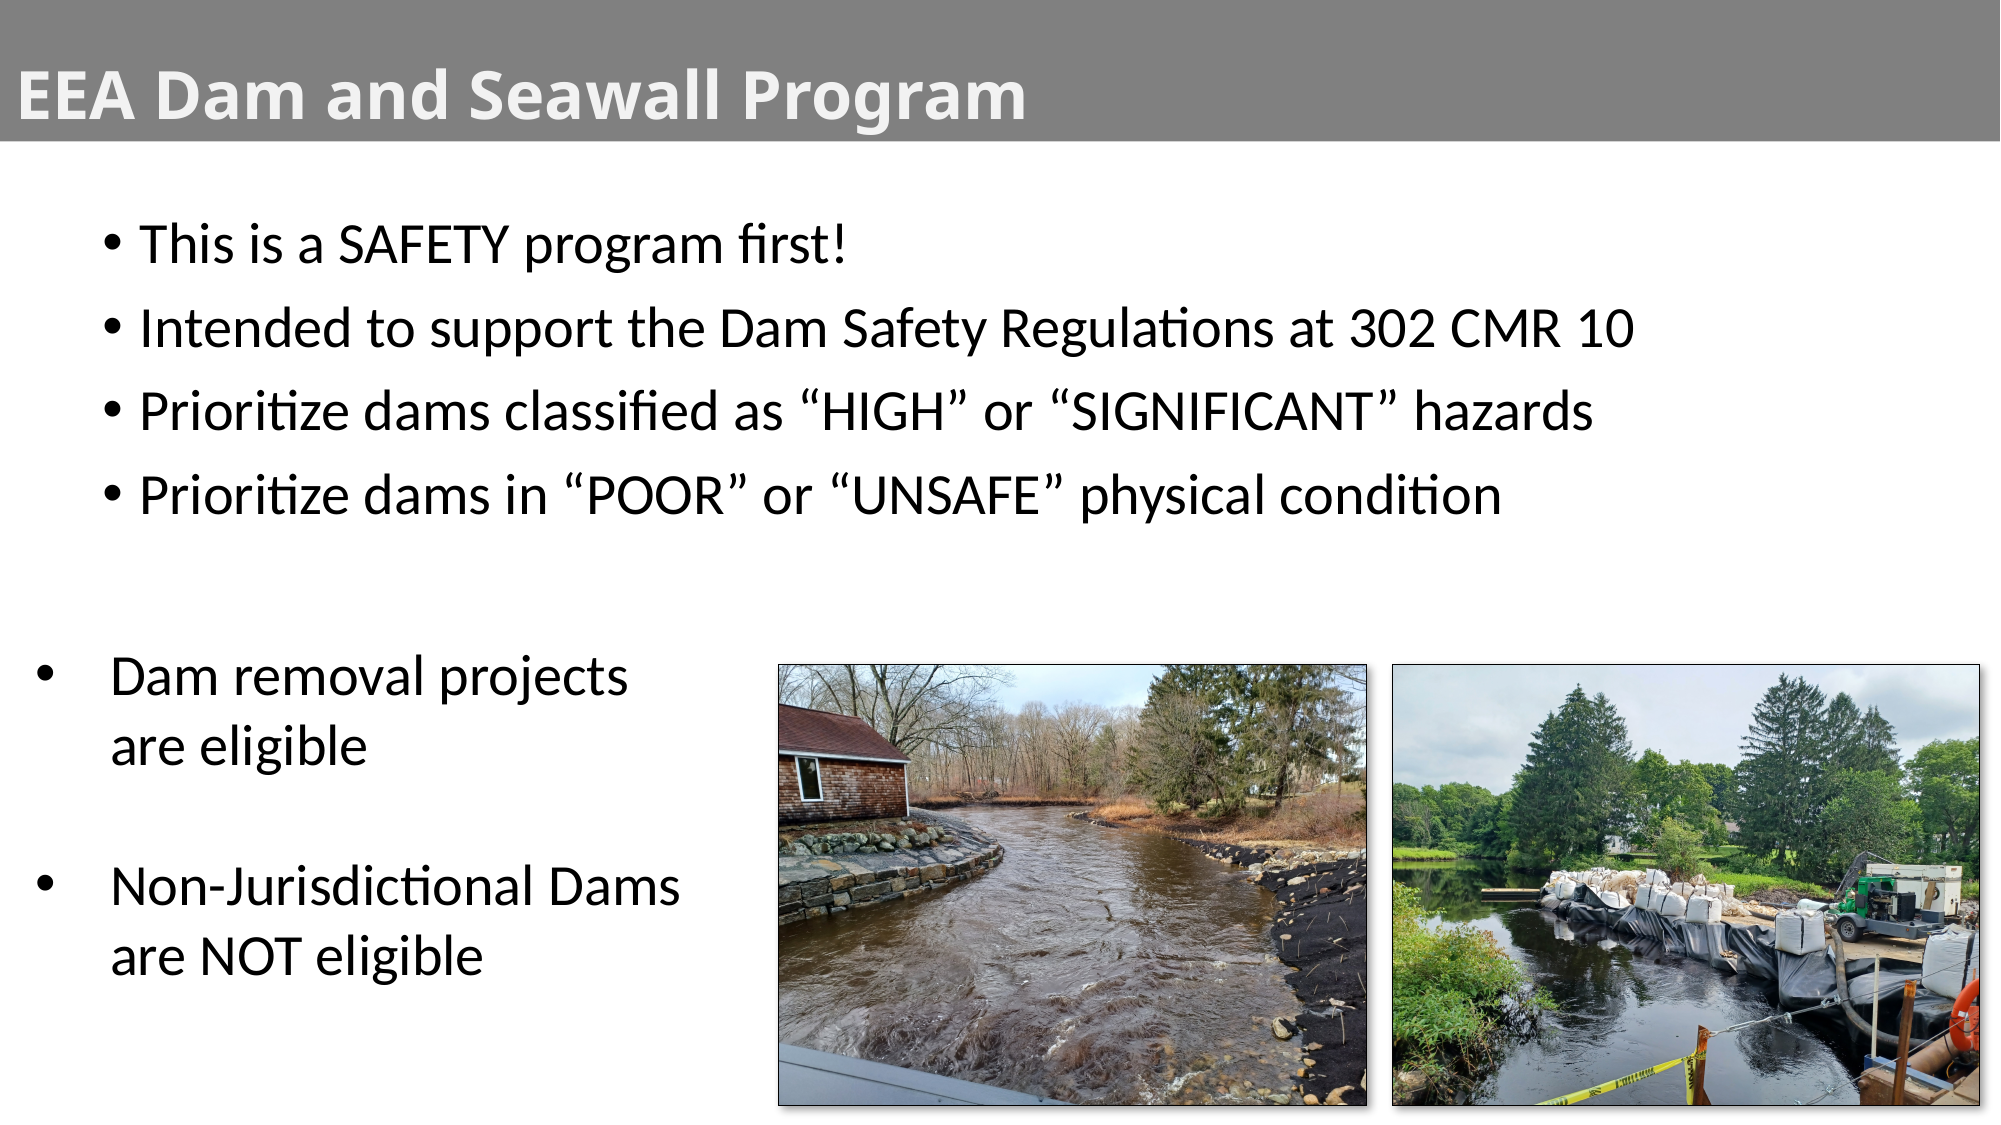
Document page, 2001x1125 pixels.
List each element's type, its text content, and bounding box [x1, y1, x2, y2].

picture [778, 664, 1367, 1106]
list This is a SAFETY program first! Intended to support the Dam Safety Regulations at 302 CMR 10 Prioritize dams classified as “HIGH” or “SIGNIFICANT” hazards Prioritize dams in “POOR” or “UNSAFE” physical condition [87, 205, 1952, 563]
picture [1392, 664, 1980, 1106]
text_box Dam removal projects are eligible Non-Jurisdictional Dams are NOT eligible [20, 629, 728, 995]
text_box EEA Dam and Seawall Program [0, 0, 2000, 142]
